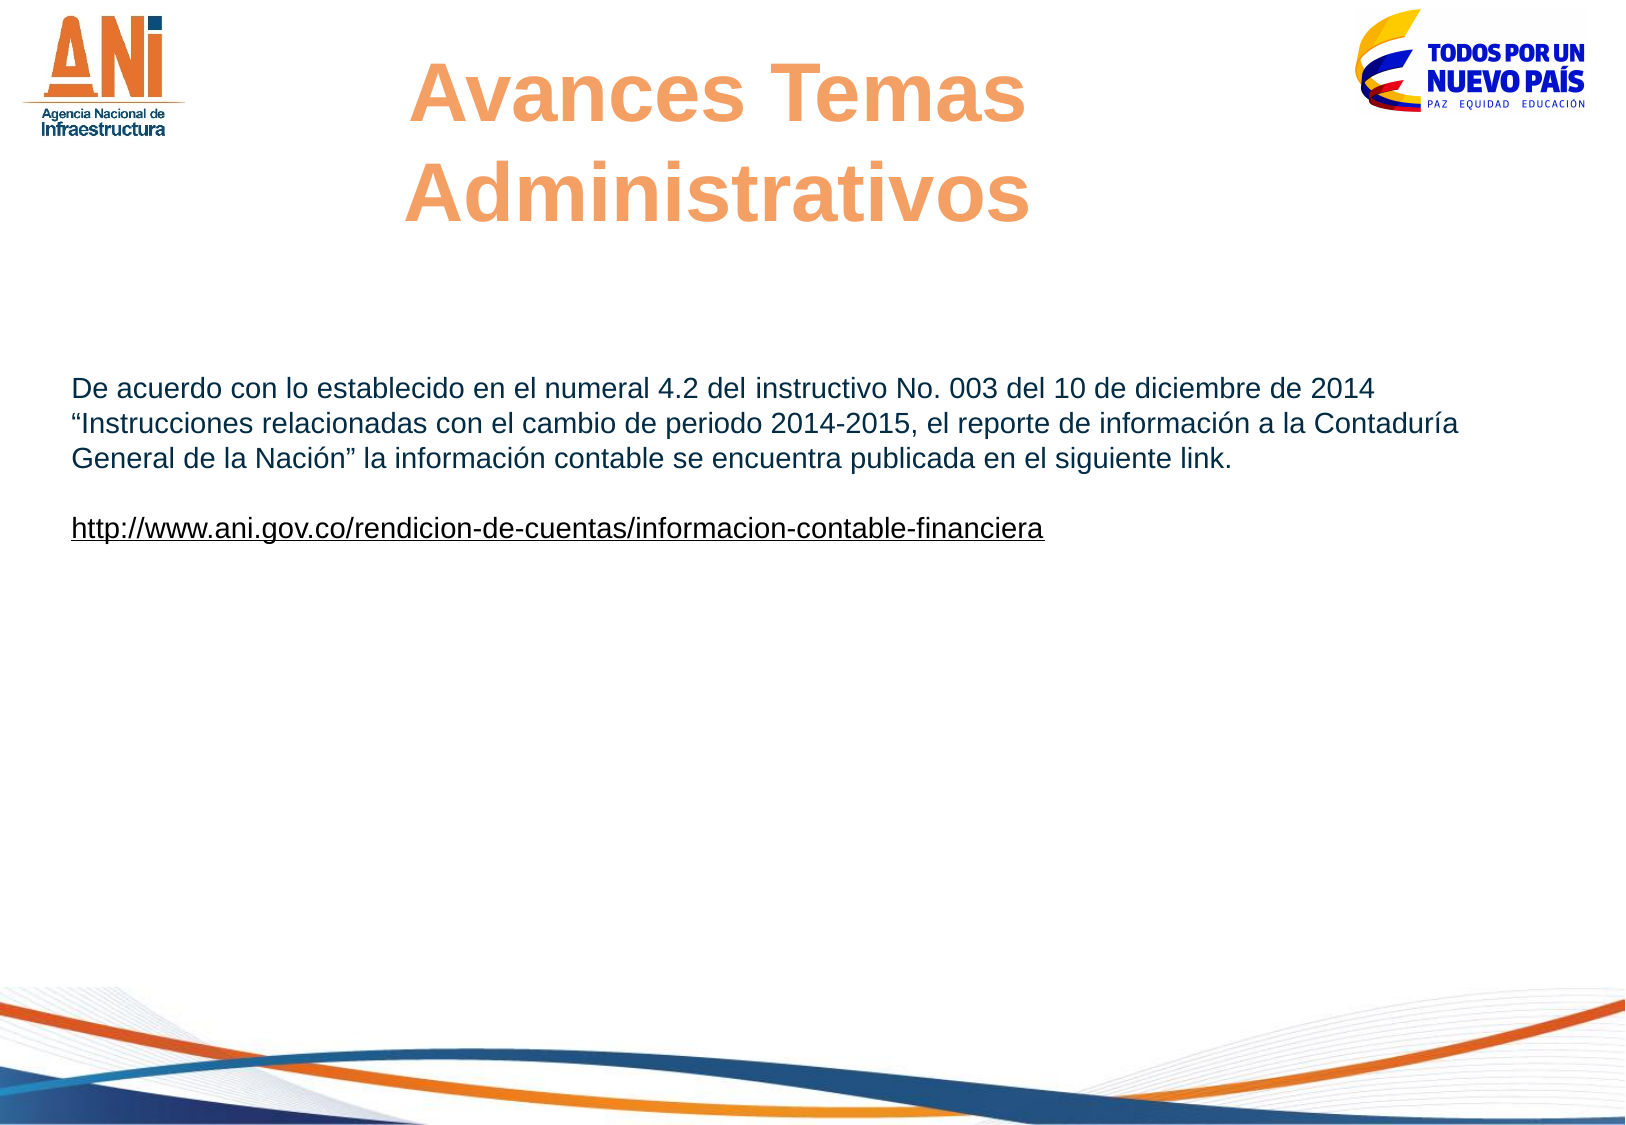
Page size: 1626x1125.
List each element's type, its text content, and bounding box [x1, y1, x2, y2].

text_box Avances Temas Administrativos [150, 30, 1285, 246]
picture [1354, 7, 1588, 114]
picture [21, 15, 188, 137]
text_box De acuerdo con lo establecido en el numeral 4.2 del instructivo No. 003 del 10 de diciembre de 2014 “Instrucciones relacionadas con el cambio de periodo 2014-2015, el reporte de información a la Contaduría General de la Nación” la información contable se encuentra publicada en el siguiente link. http://www.ani.gov.co/rendicion-de-cuentas/informacion-contable-financiera [56, 361, 1486, 622]
picture [0, 987, 1625, 1125]
